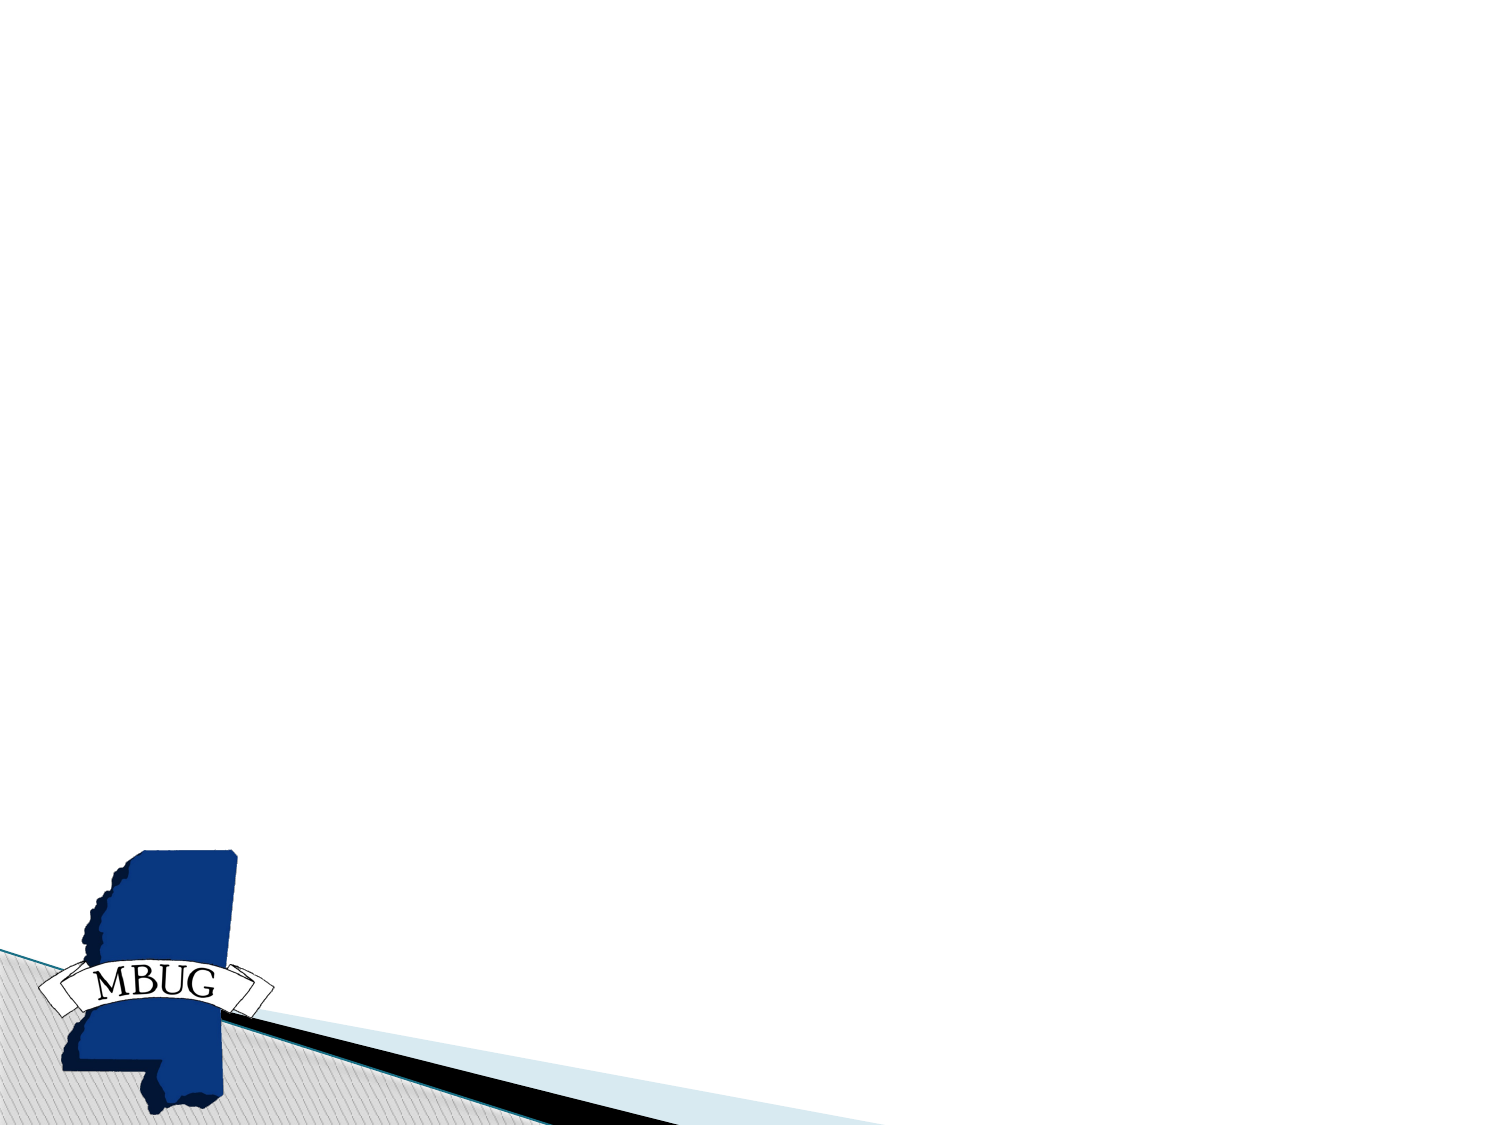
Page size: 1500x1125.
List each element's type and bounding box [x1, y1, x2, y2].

picture [37, 849, 276, 1115]
